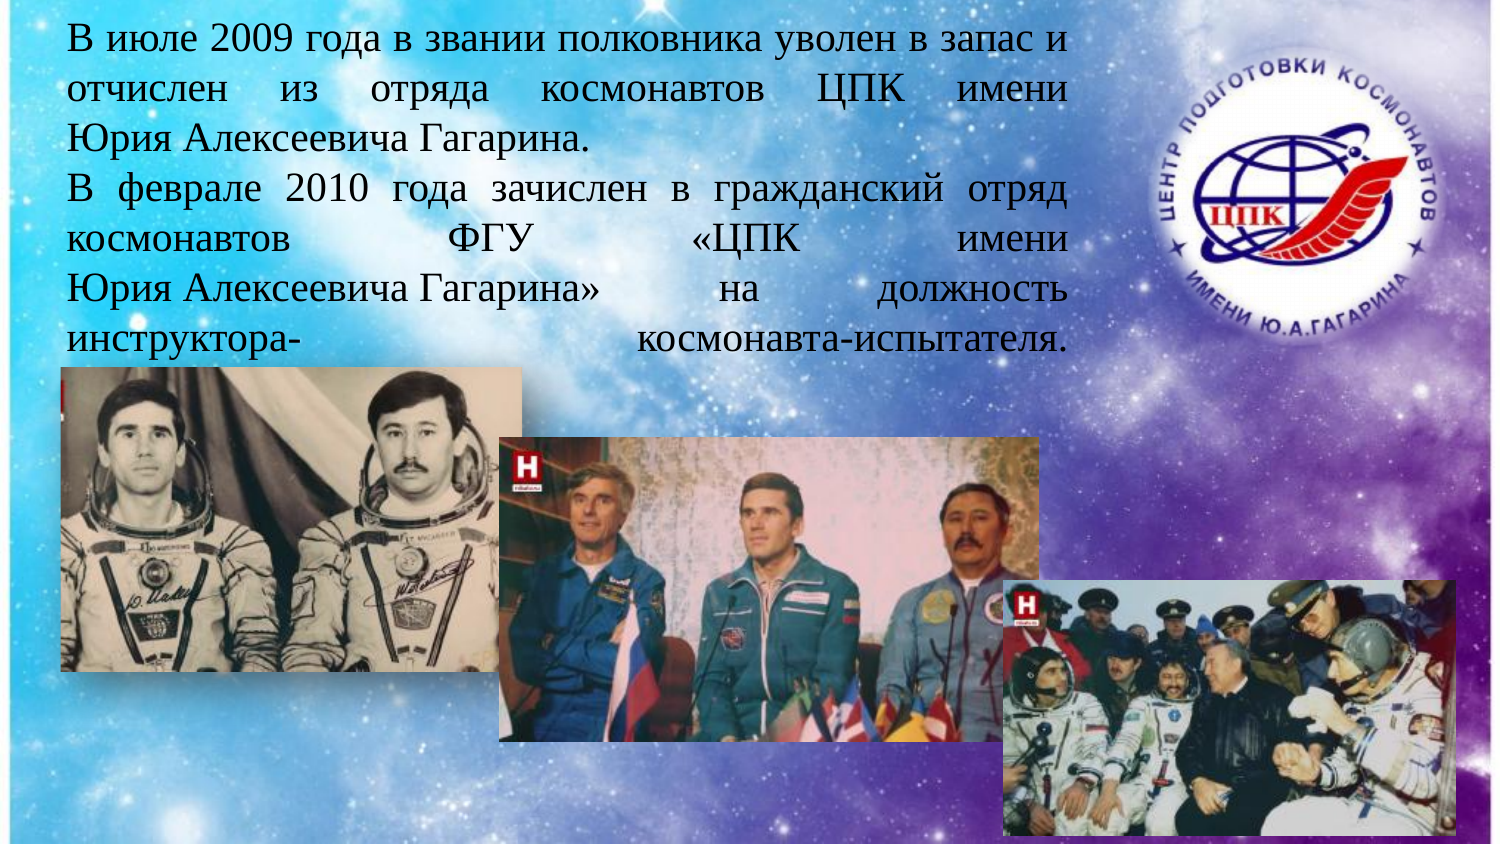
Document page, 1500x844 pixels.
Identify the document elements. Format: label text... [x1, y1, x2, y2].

picture [0, 0, 1500, 844]
title В июле 2009 года в звании полковника уволен в запас и отчислен из отряда космонавтов ЦПК имени Юрия Алексеевича Гагарина. В феврале 2010 года зачислен в гражданский отряд космонавтов ФГУ «ЦПК имени Юрия Алексеевича Гагарина» на должность инструктора- космонавта-испытателя. [51, 38, 1084, 476]
